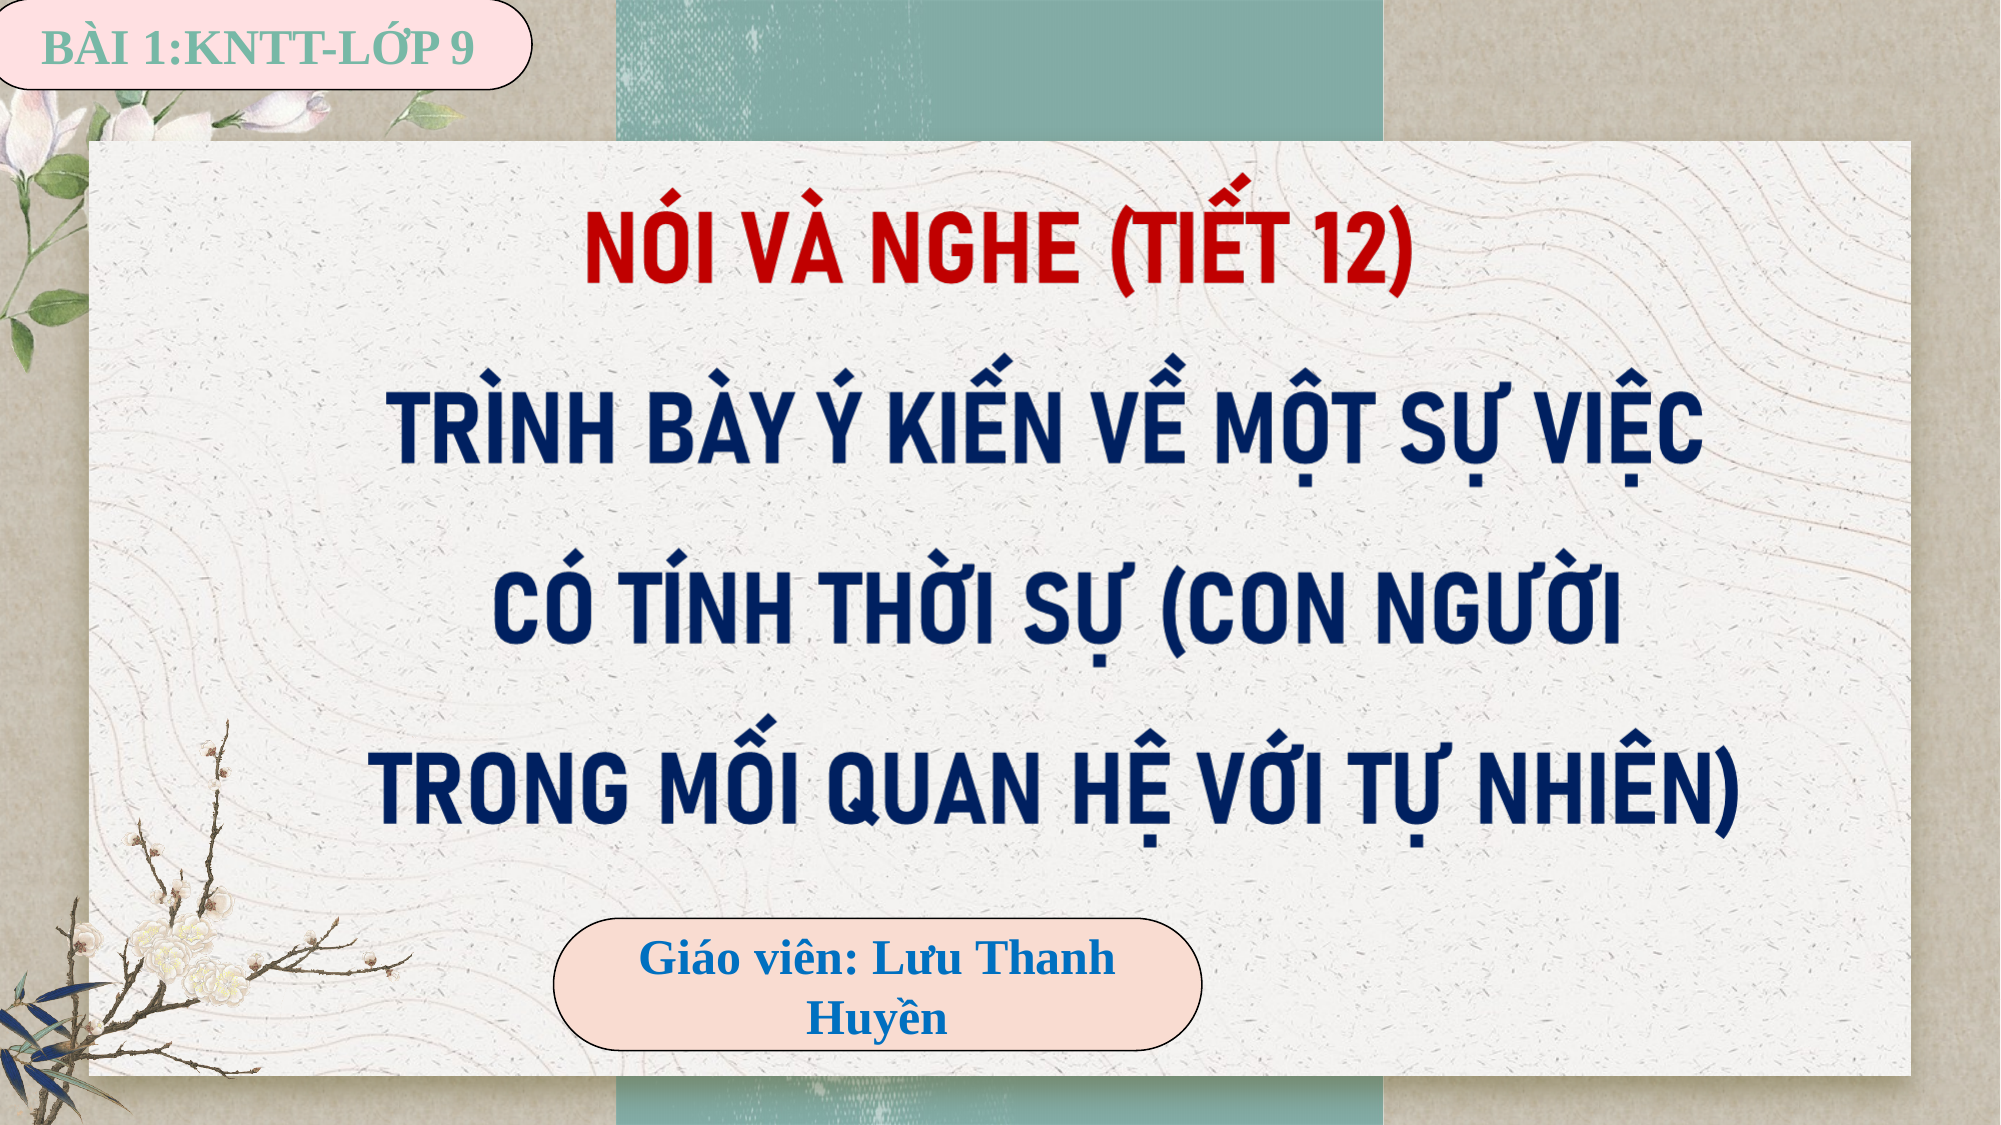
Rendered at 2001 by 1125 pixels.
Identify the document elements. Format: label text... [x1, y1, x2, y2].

picture [0, 0, 17, 9]
text_box Giáo viên: Lưu Thanh Huyền [553, 918, 1202, 1051]
text_box BÀI 1:KNTT-LỚP 9 [0, 0, 533, 90]
picture [0, 0, 2001, 1125]
